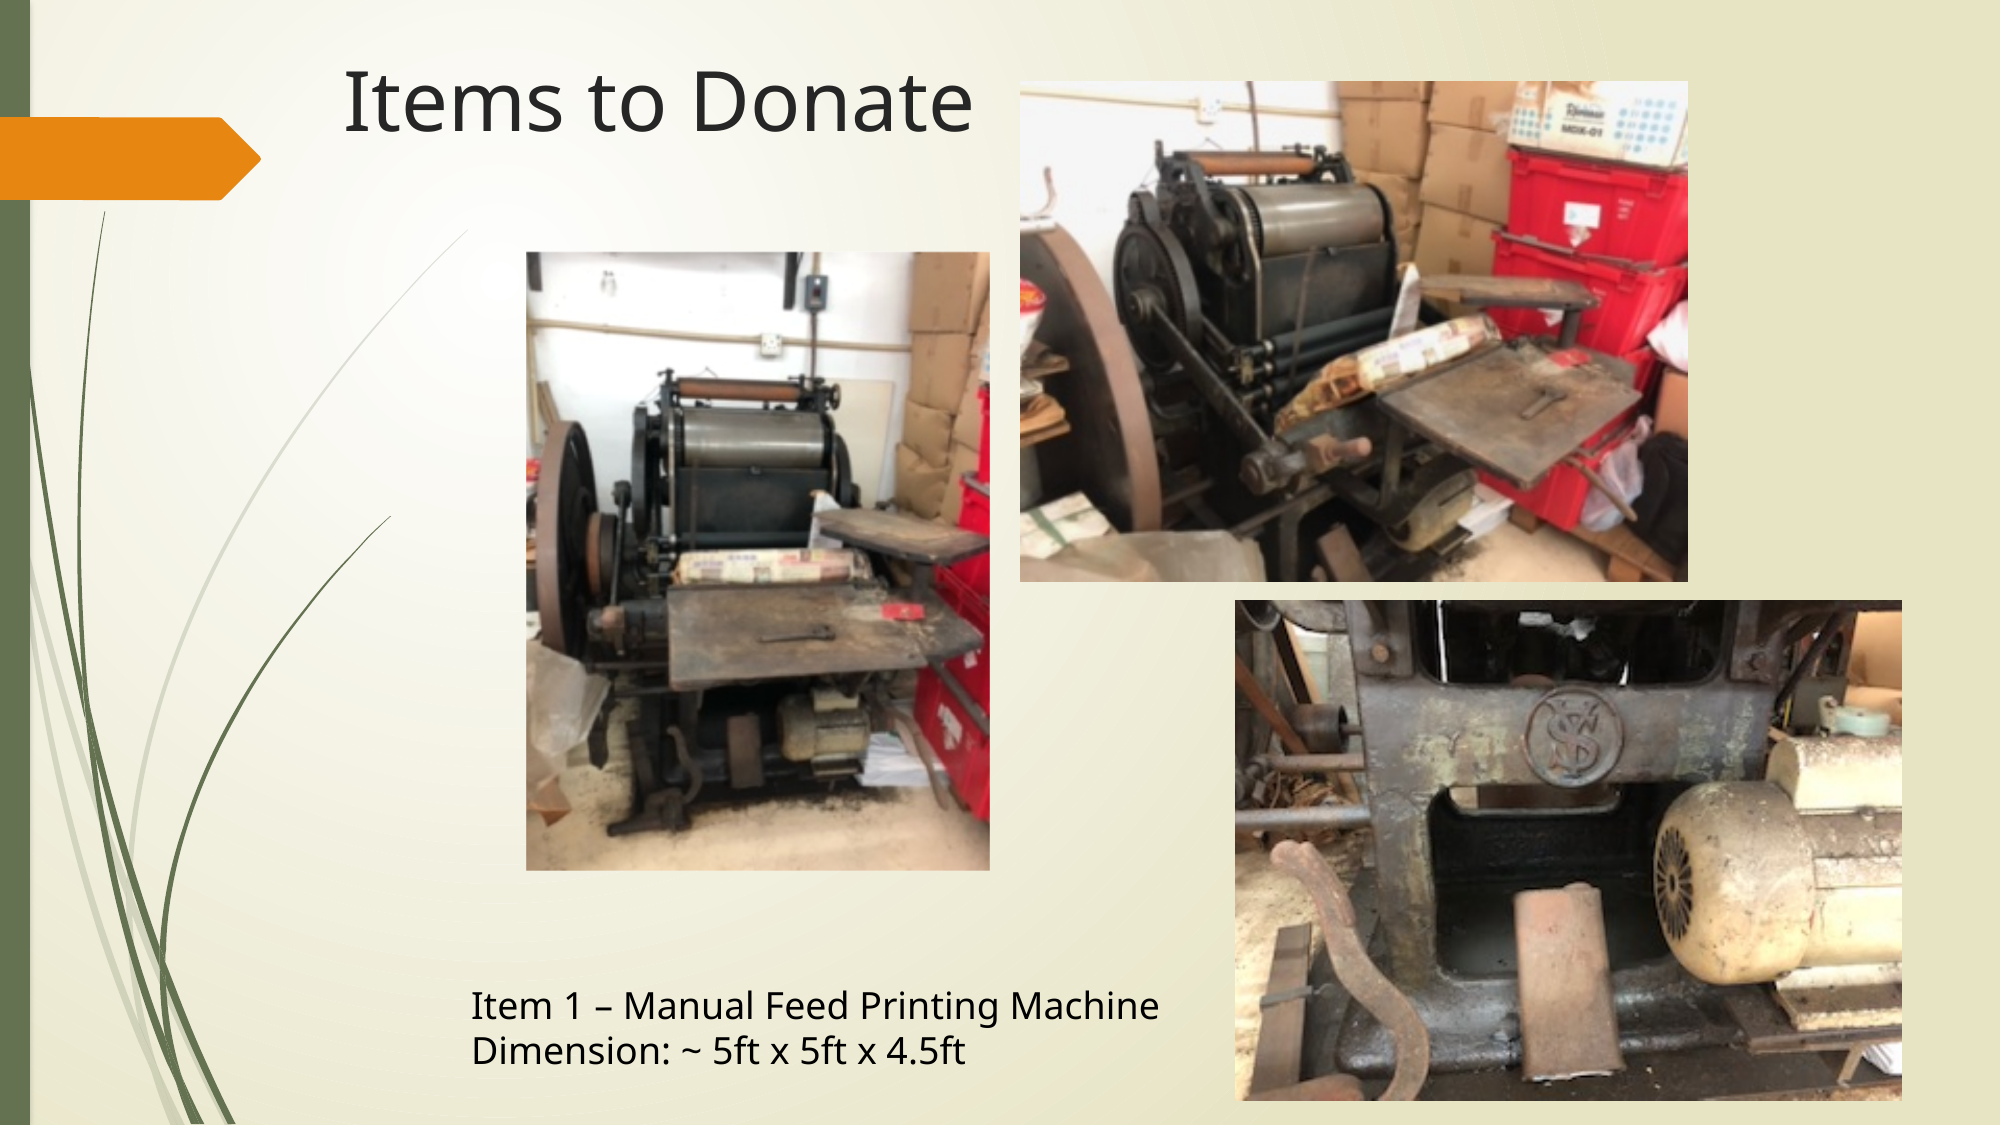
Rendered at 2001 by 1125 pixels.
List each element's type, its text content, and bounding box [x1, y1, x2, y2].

picture [1234, 600, 1903, 1101]
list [447, 328, 1068, 794]
picture [527, 253, 989, 328]
picture [527, 794, 989, 870]
title Items to Donate [328, 41, 1791, 252]
picture [1020, 81, 1688, 583]
text_box Item 1 – Manual Feed Printing Machine Dimension: ~ 5ft x 5ft x 4.5ft [456, 974, 1210, 1080]
